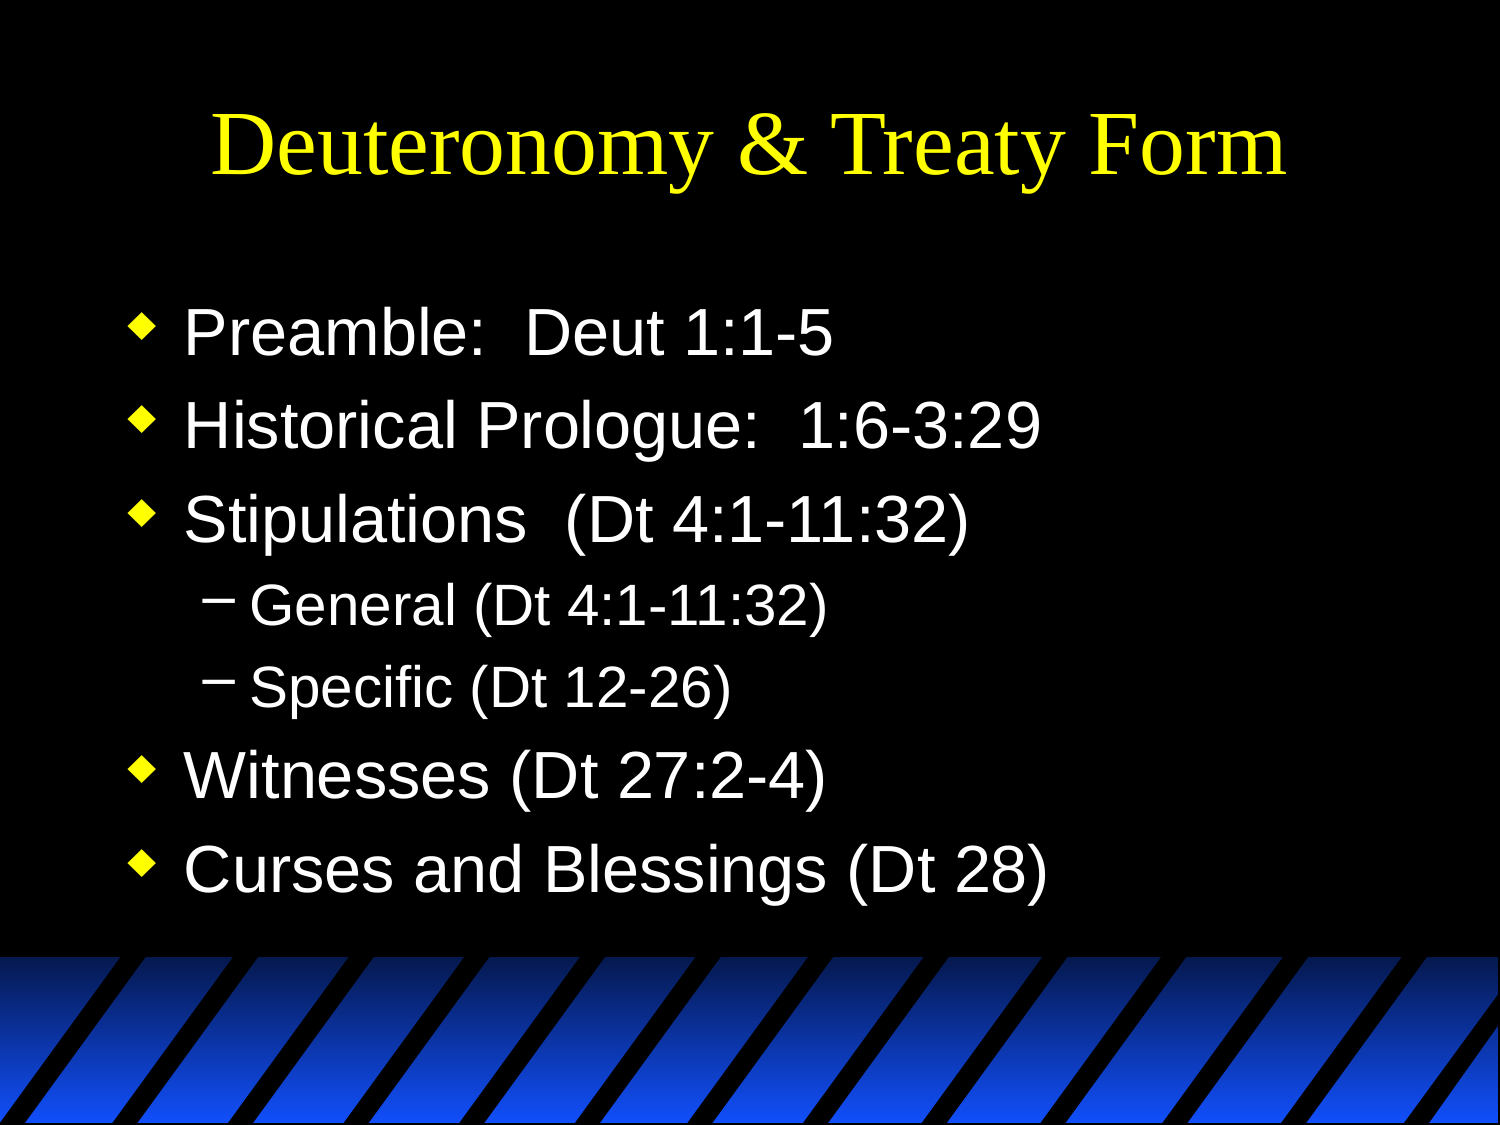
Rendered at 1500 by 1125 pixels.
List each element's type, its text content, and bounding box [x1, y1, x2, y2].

list Preamble: Deut 1:1-5 Historical Prologue: 1:6-3:29 Stipulations (Dt 4:1-11:32) General (Dt 4:1-11:32) Specific (Dt 12-26) Witnesses (Dt 27:2-4) Curses and Blessings (Dt 28) [112, 281, 1388, 963]
title Deuteronomy & Treaty Form [112, 37, 1388, 238]
